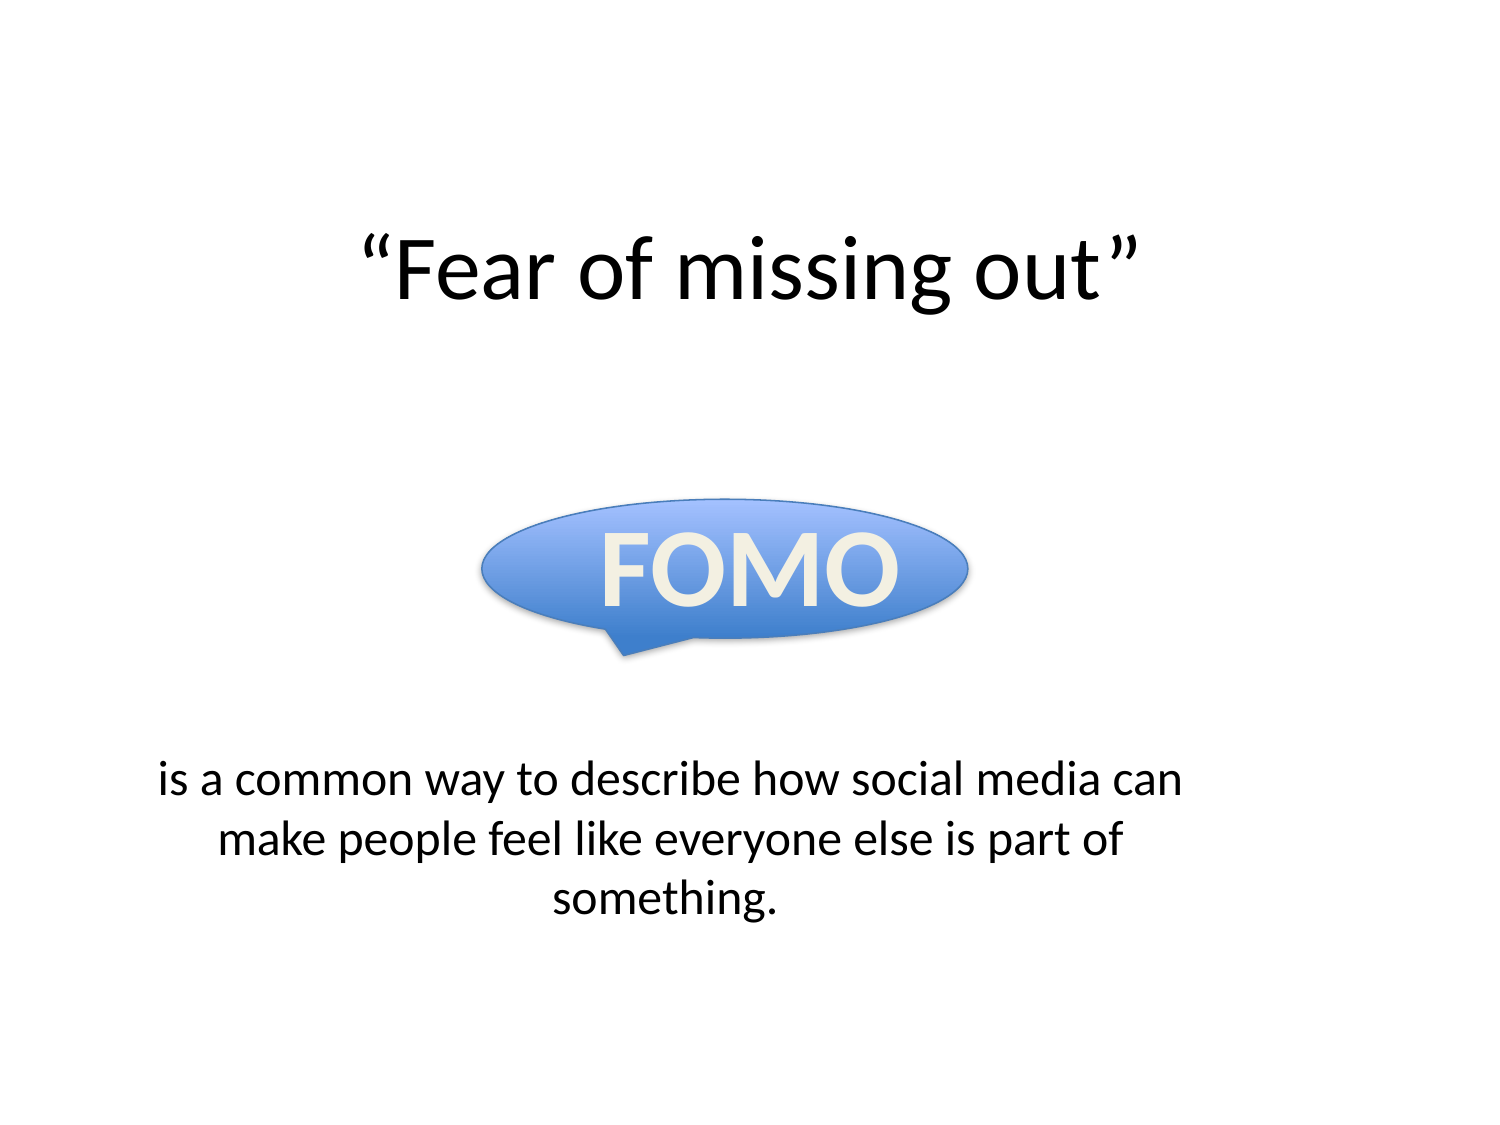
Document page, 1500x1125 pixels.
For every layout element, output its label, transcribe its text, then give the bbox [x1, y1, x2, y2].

text_box FOMO [584, 486, 916, 637]
list is a common way to describe how social media can make people feel like everyone else is part of something. [91, 638, 1251, 933]
title “Fear of missing out” [75, 168, 1425, 357]
text_box [916, 525, 969, 613]
text_box [481, 511, 584, 627]
